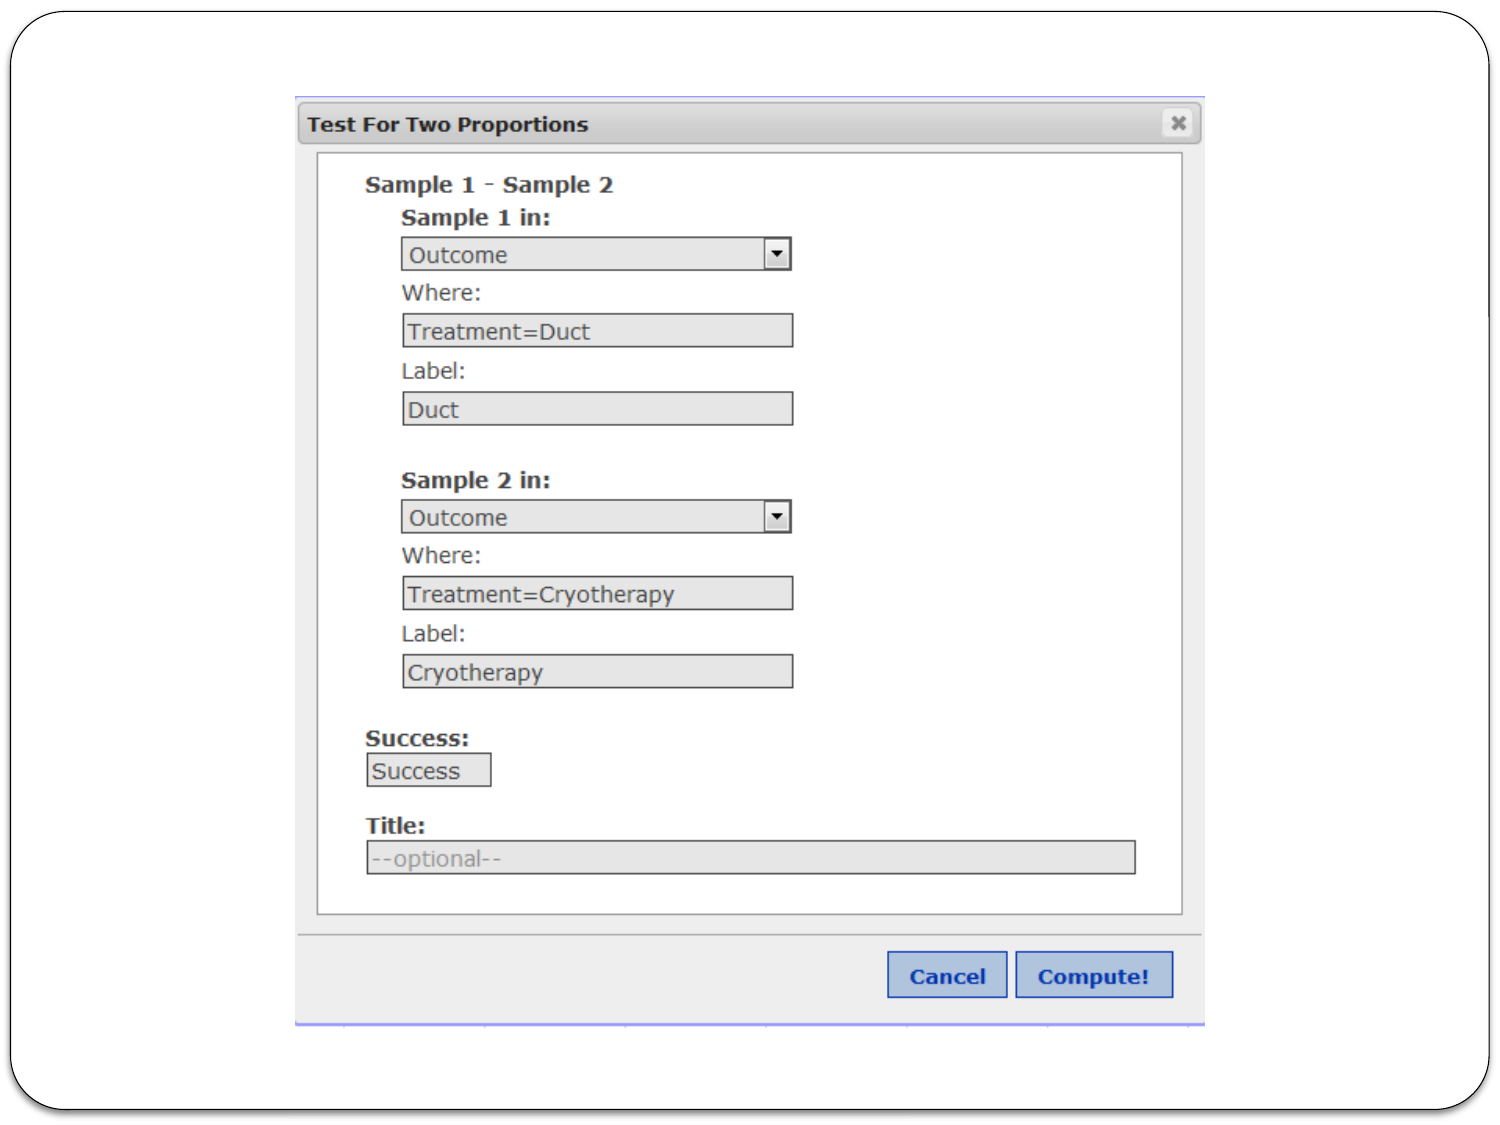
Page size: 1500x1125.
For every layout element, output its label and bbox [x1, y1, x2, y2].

picture [295, 96, 1205, 1029]
